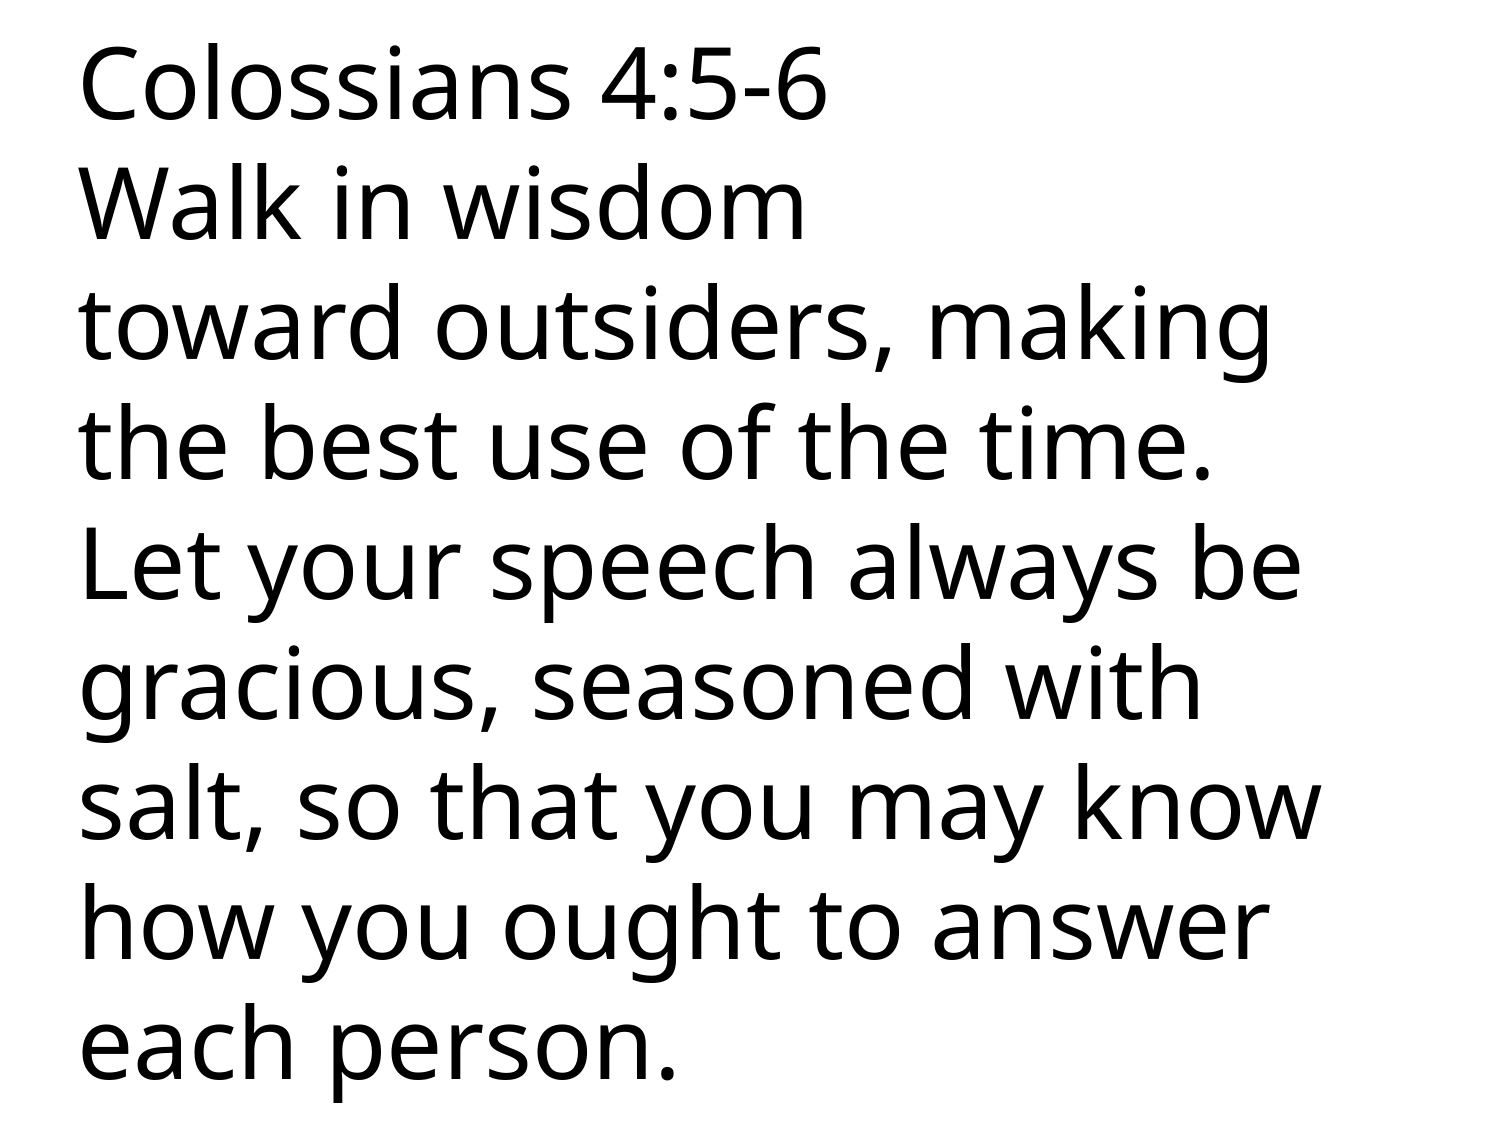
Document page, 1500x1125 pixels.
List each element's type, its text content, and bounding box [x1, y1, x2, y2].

text_box Colossians 4:5-6 Walk in wisdom toward outsiders, making the best use of the time. Let your speech always be gracious, seasoned with salt, so that you may know how you ought to answer each person. [62, 12, 1438, 1107]
